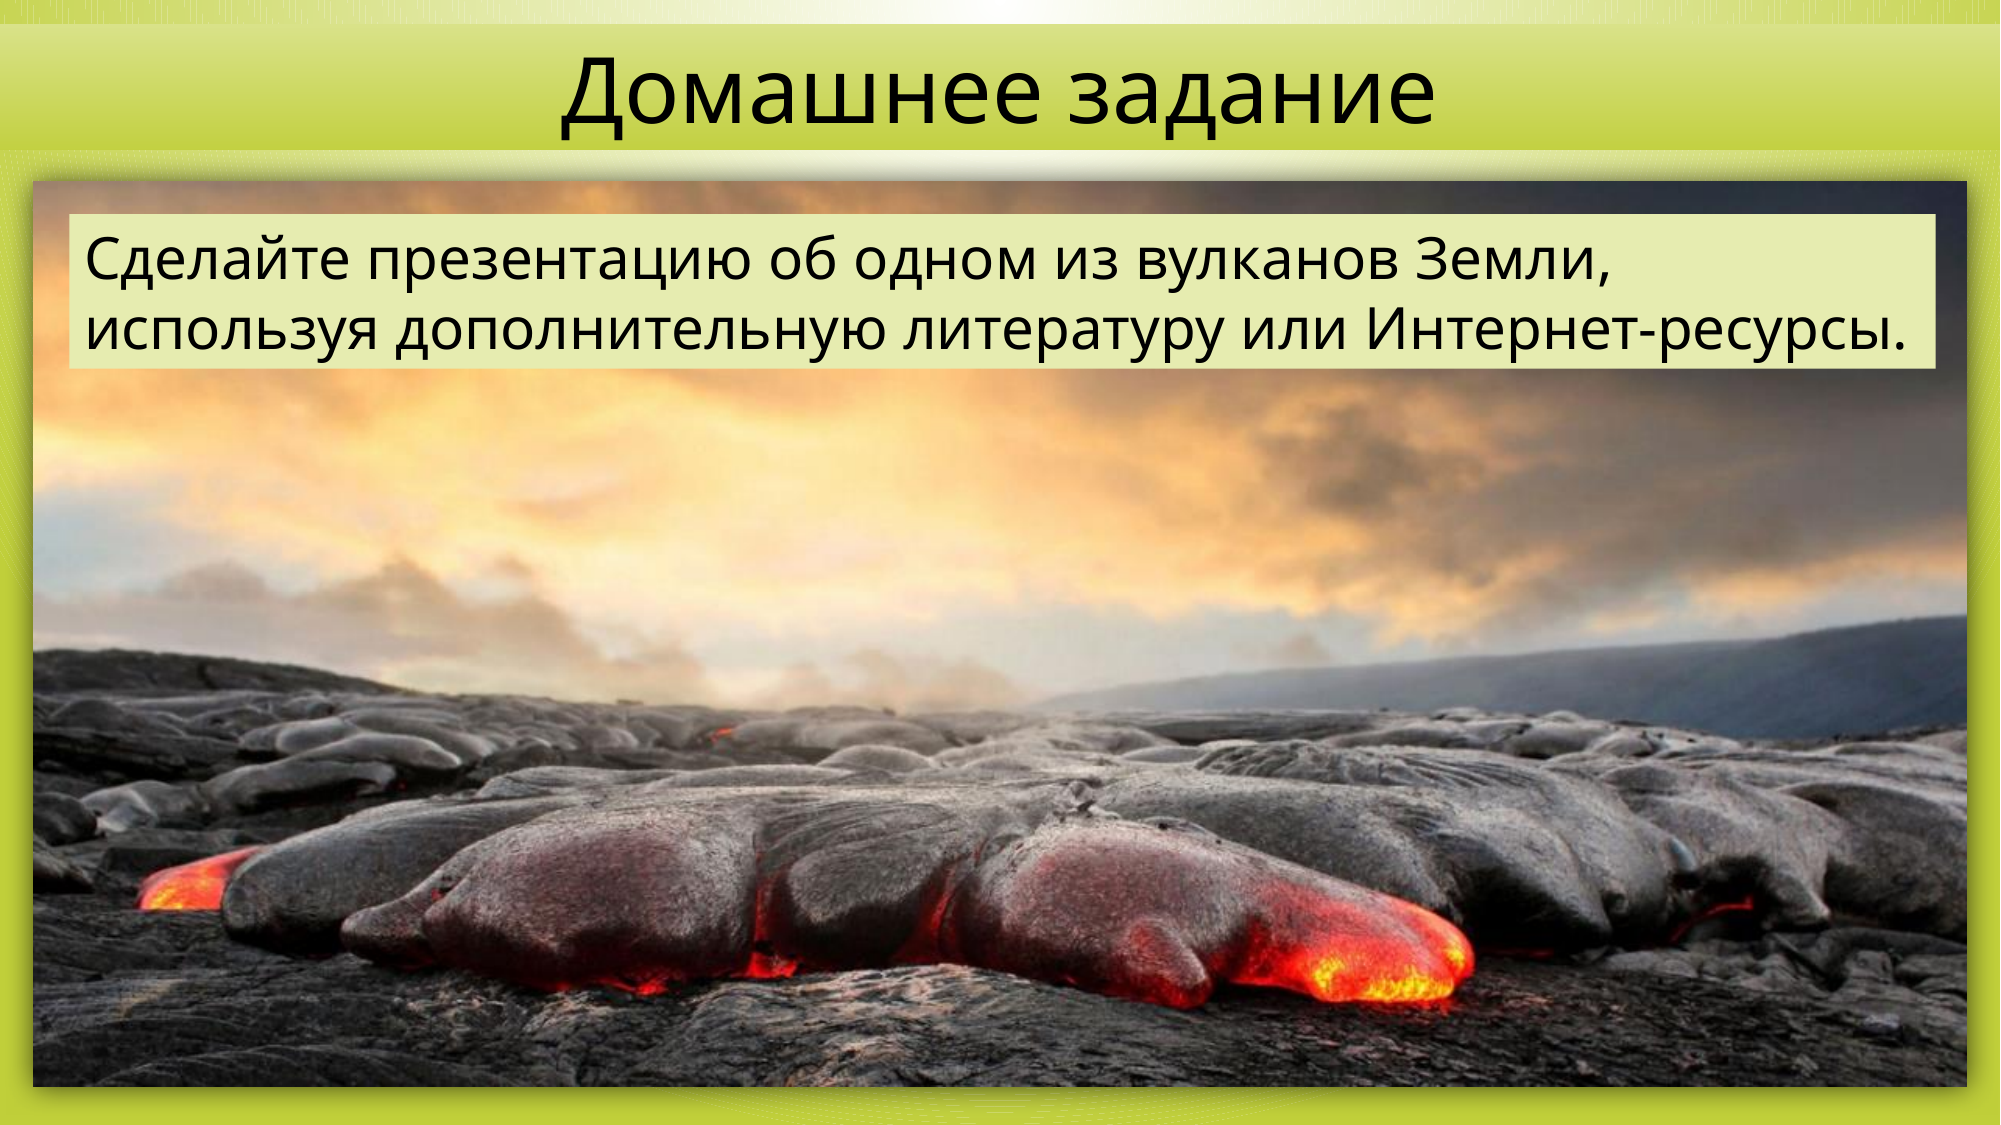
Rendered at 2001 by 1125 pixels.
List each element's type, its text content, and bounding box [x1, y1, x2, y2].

text_box Домашнее задание [0, 24, 2000, 150]
picture [33, 181, 1967, 1087]
